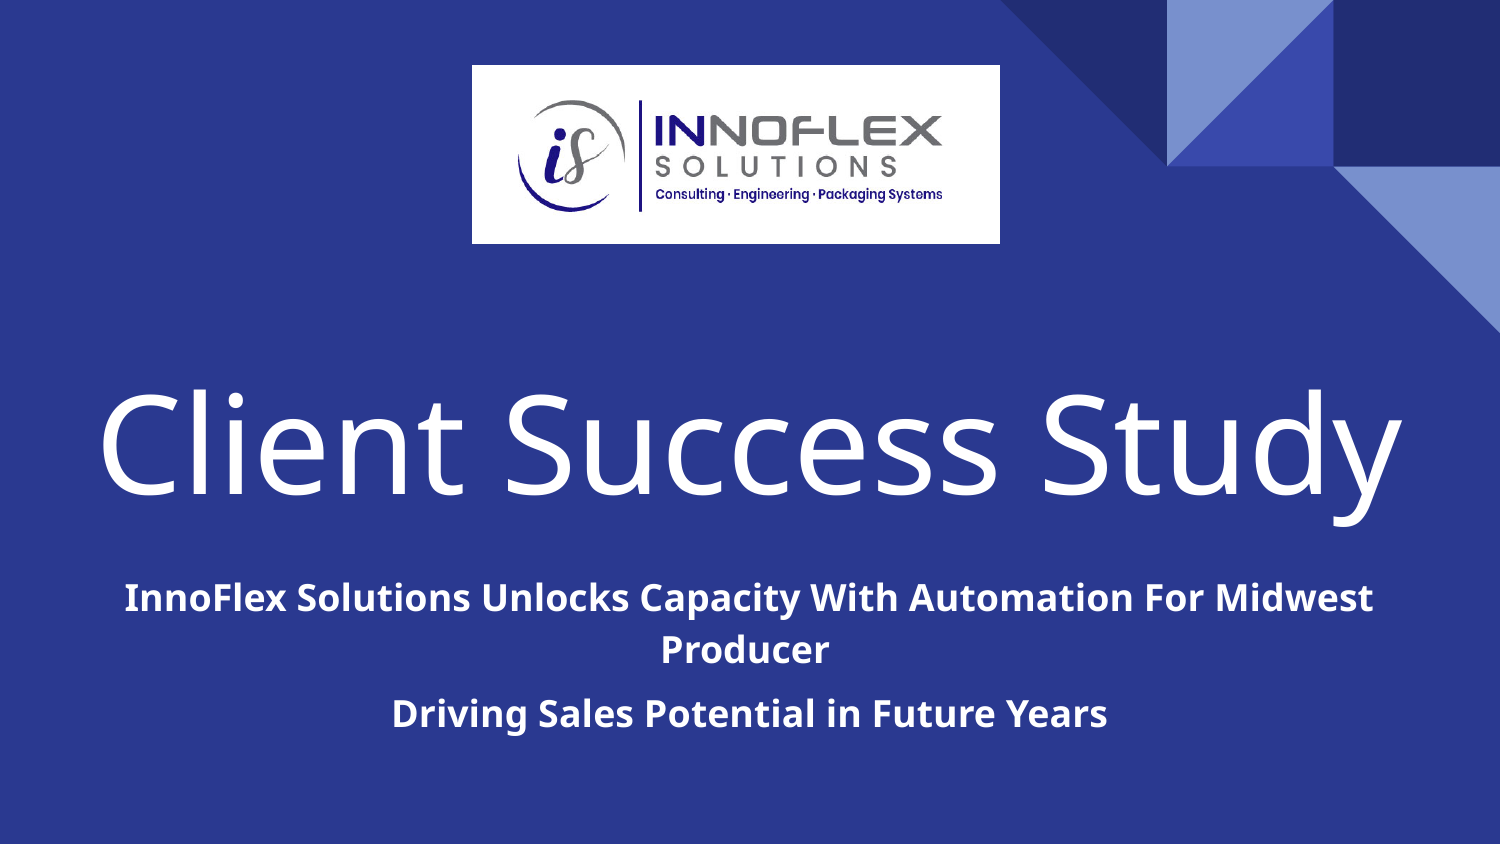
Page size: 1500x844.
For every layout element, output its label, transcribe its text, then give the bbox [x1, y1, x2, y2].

list InnoFlex Solutions Unlocks Capacity With Automation For Midwest Producer Driving Sales Potential in Future Years [51, 552, 1449, 763]
title Client Success Study [51, 206, 1449, 540]
text_box [468, 61, 1004, 248]
picture [516, 93, 956, 216]
